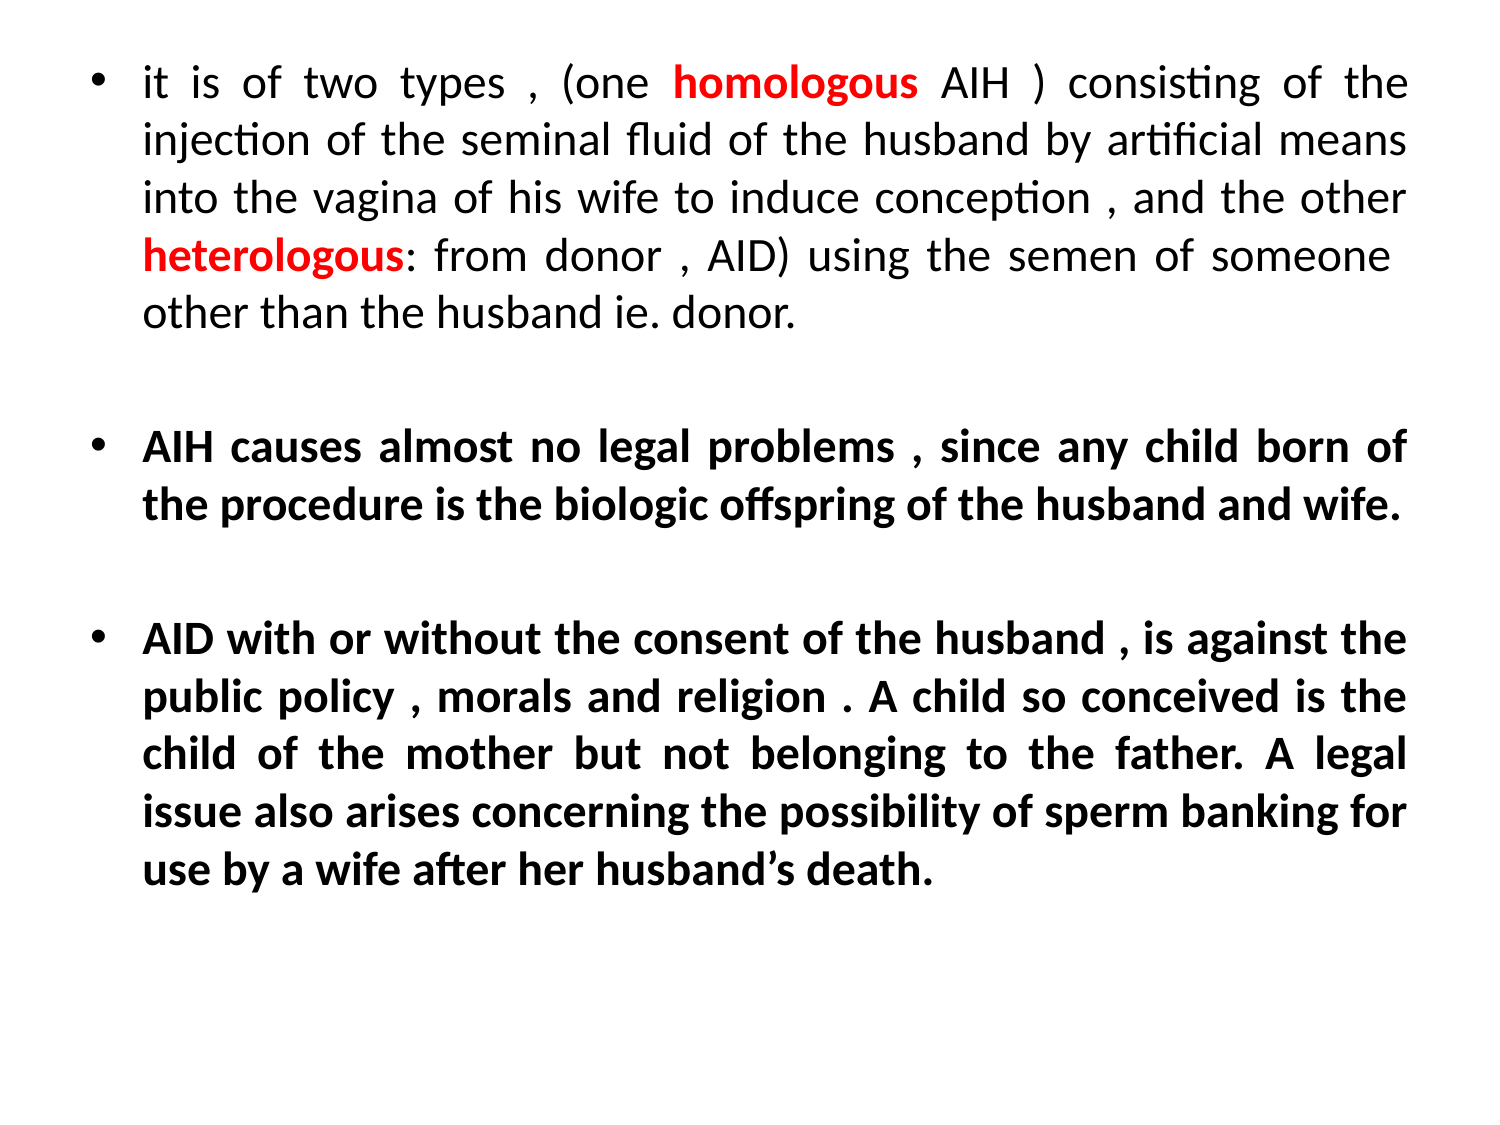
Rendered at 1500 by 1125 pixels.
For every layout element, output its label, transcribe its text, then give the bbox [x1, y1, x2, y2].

list it is of two types , (one homologous AIH ) consisting of the injection of the seminal fluid of the husband by artificial means into the vagina of his wife to induce conception , and the other heterologous: from donor , AID) using the semen of someone other than the husband ie. donor. AIH causes almost no legal problems , since any child born of the procedure is the biologic offspring of the husband and wife. AID with or without the consent of the husband , is against the public policy , morals and religion . A child so conceived is the child of the mother but not belonging to the father. A legal issue also arises concerning the possibility of sperm banking for use by a wife after her husband’s death. [75, 42, 1425, 1005]
